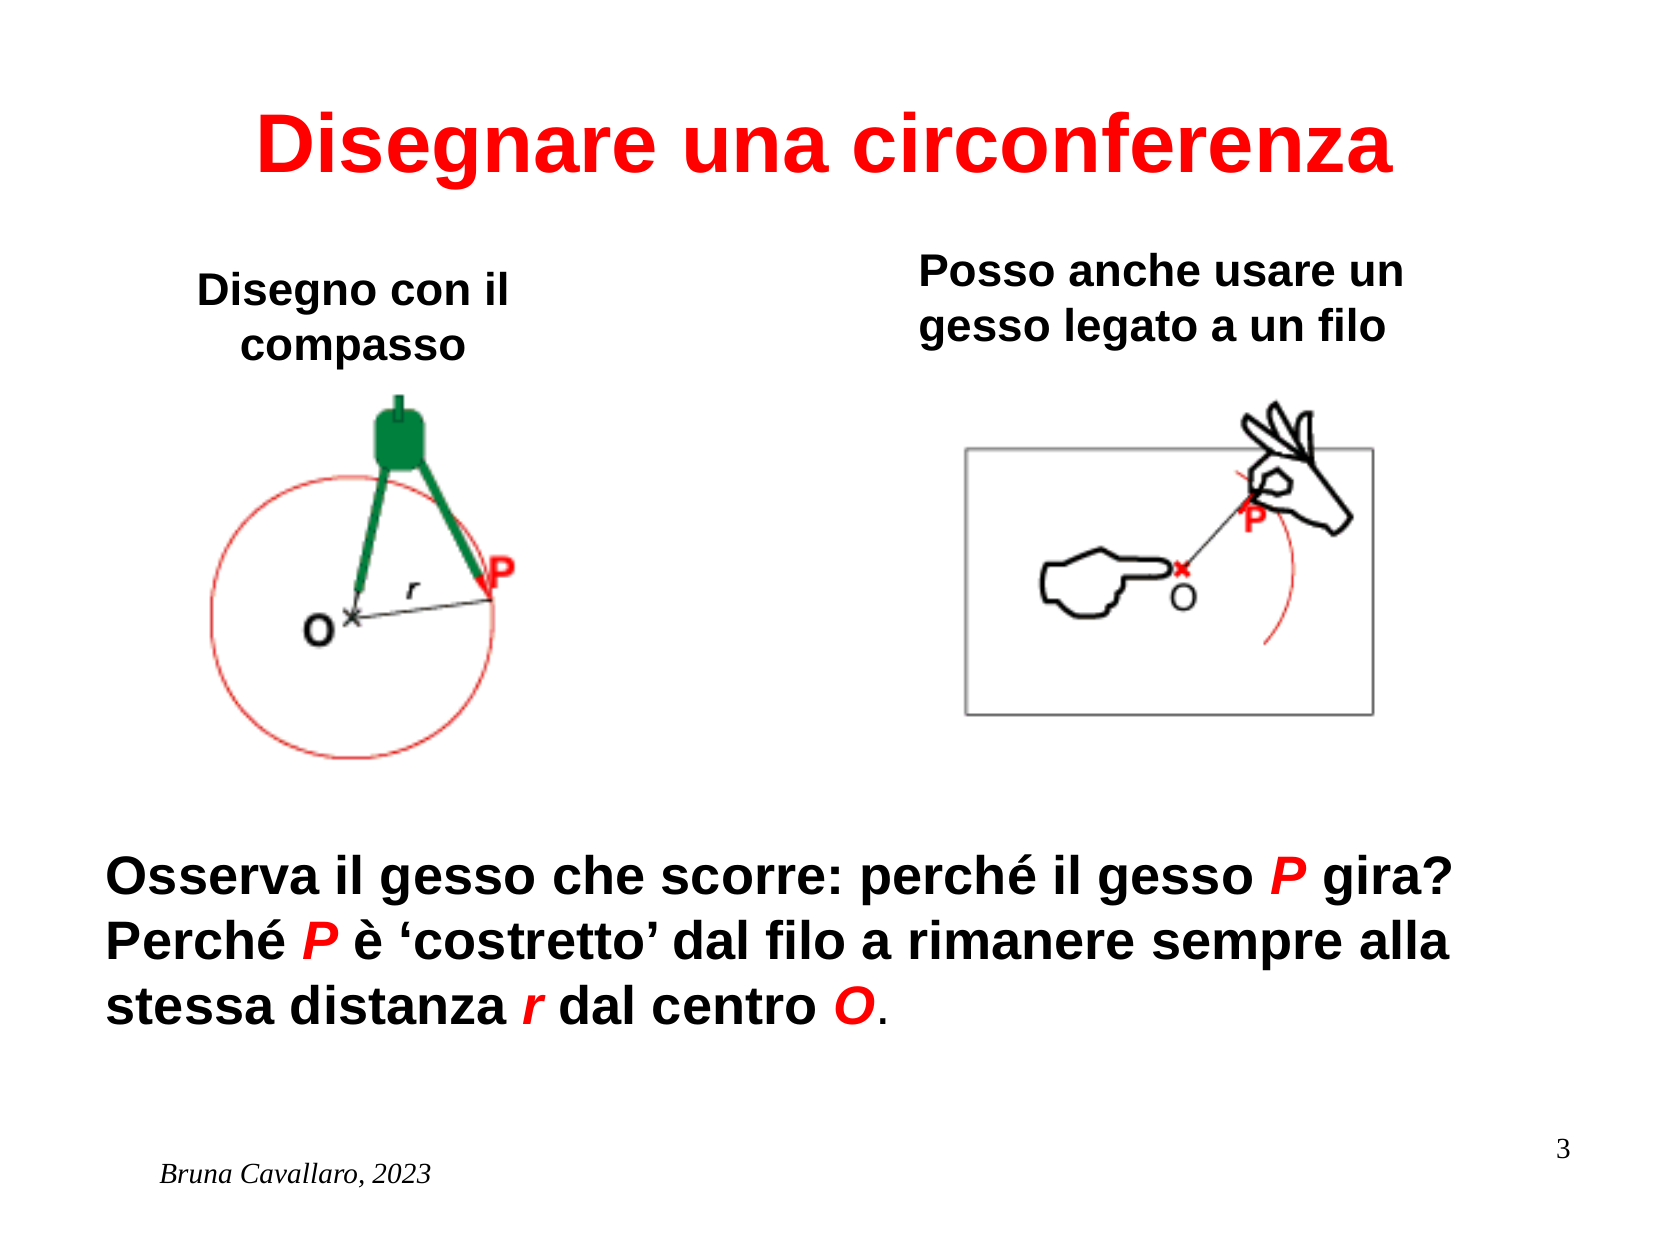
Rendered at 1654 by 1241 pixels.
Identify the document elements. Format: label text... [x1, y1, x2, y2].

picture [189, 382, 518, 769]
text_box Osserva il gesso che scorre: perché il gesso P gira? Perché P è ‘costretto’ dal filo a rimanere sempre alla stessa distanza r dal centro O. [89, 832, 1602, 1044]
slide_number 3 [1185, 1129, 1571, 1216]
text_box Disegno con il compasso [174, 251, 532, 379]
footer Bruna Cavallaro, 2023 [39, 1153, 552, 1241]
text_box Posso anche usare un gesso legato a un filo [901, 232, 1452, 359]
picture [951, 394, 1391, 742]
title Disegnare una circonferenza [39, 70, 1611, 208]
